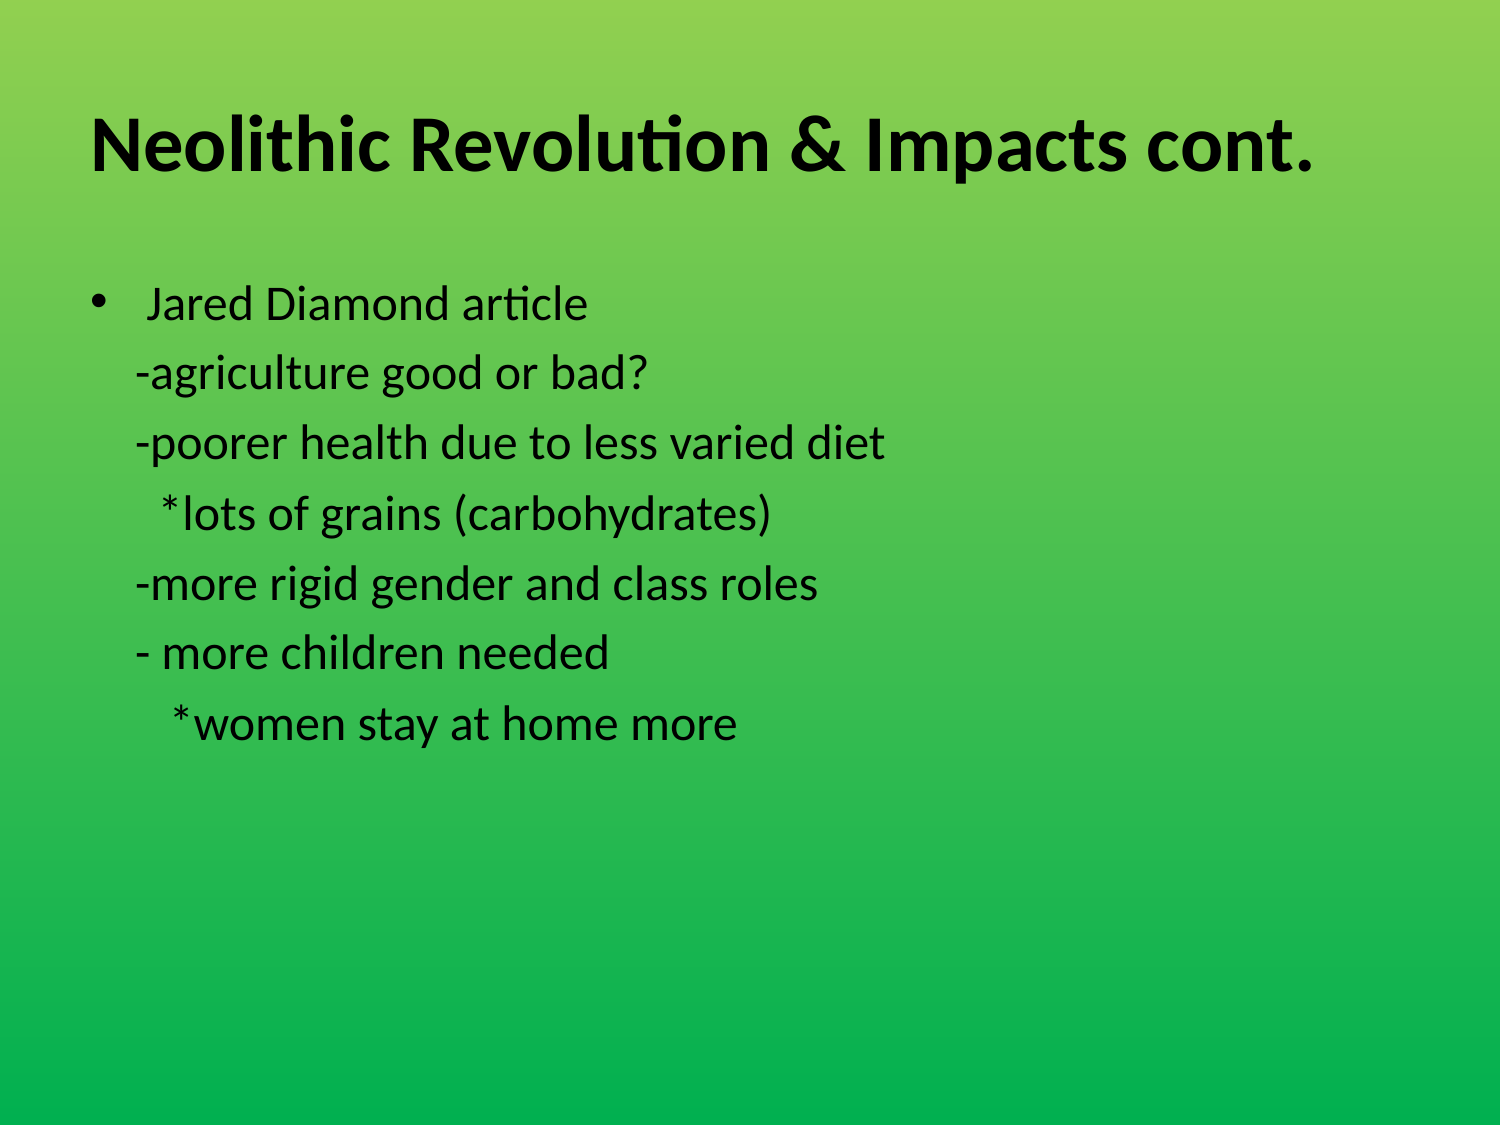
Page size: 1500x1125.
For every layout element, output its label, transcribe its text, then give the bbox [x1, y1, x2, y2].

title Neolithic Revolution & Impacts cont. [75, 45, 1425, 233]
list Jared Diamond article -agriculture good or bad? -poorer health due to less varied diet *lots of grains (carbohydrates) -more rigid gender and class roles - more children needed *women stay at home more [75, 262, 1425, 1005]
